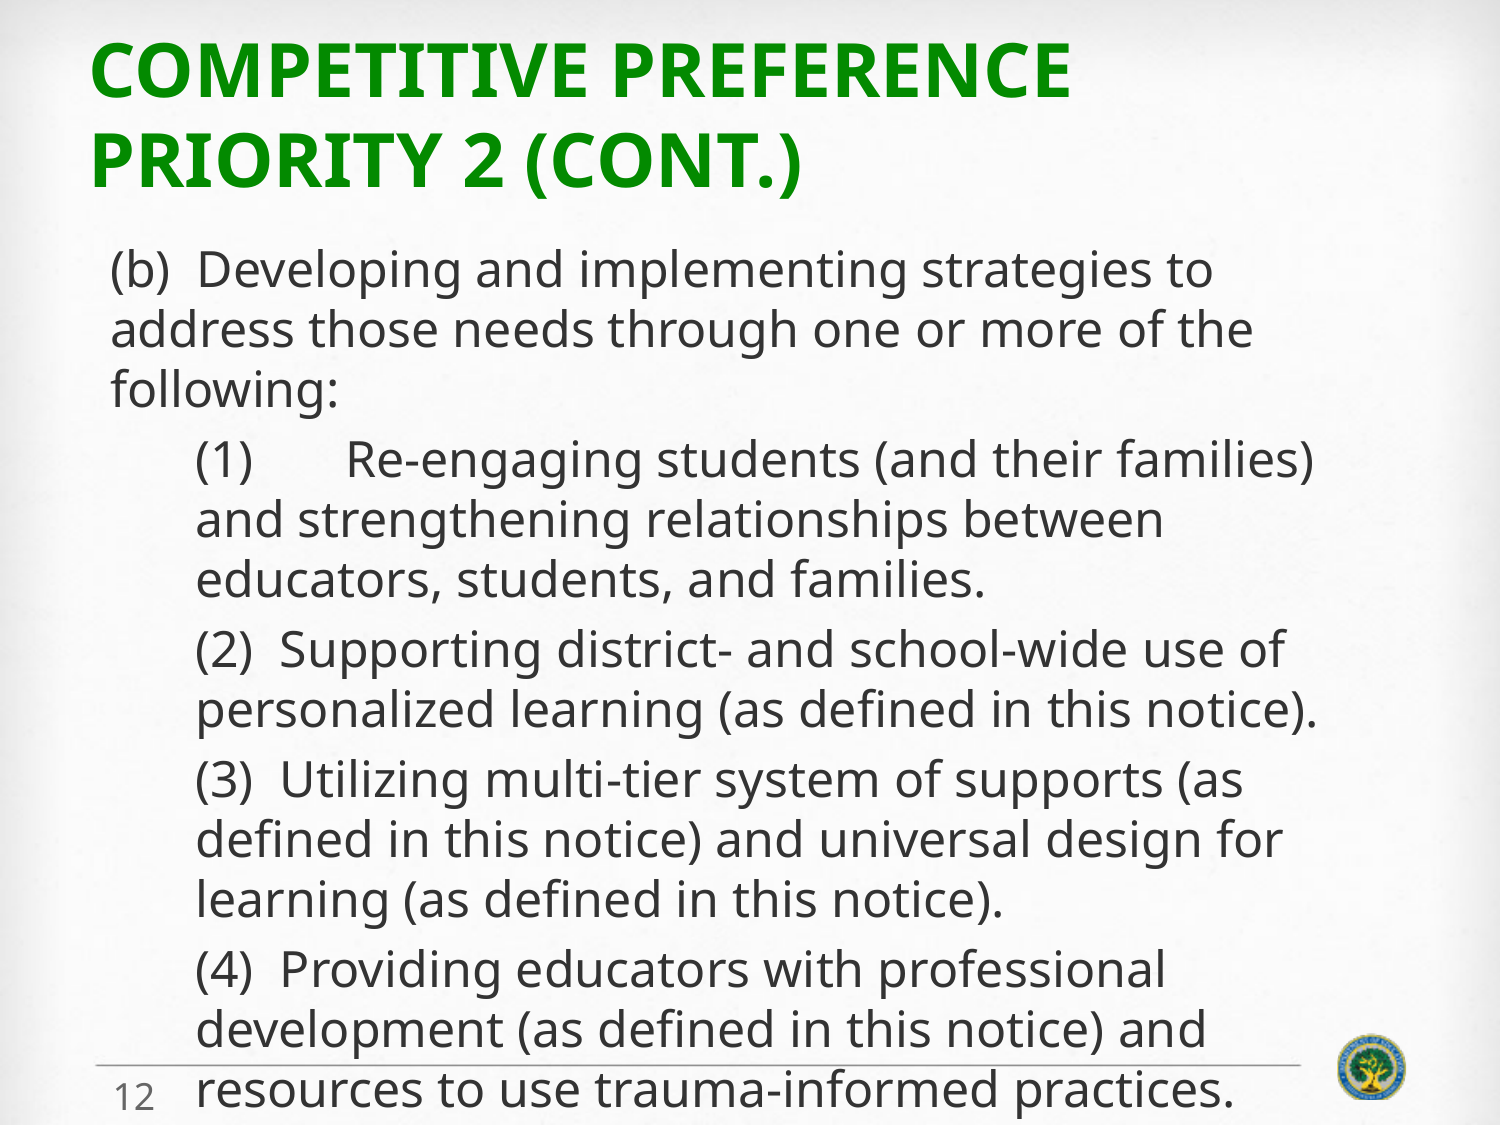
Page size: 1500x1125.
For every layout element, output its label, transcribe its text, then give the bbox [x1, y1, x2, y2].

picture [0, 0, 1500, 1125]
slide_number 12 [112, 1065, 200, 1125]
list (b) Developing and implementing strategies to address those needs through one or more of the following: (1) Re-engaging students (and their families) and strengthening relationships between educators, students, and families. (2) Supporting district- and school-wide use of personalized learning (as defined in this notice). (3) Utilizing multi-tier system of supports (as defined in this notice) and universal design for learning (as defined in this notice). (4) Providing educators with professional development (as defined in this notice) and resources to use trauma-informed practices. [50, 160, 1400, 965]
title Competitive Preference Priority 2 (cont.) [73, 14, 1424, 108]
